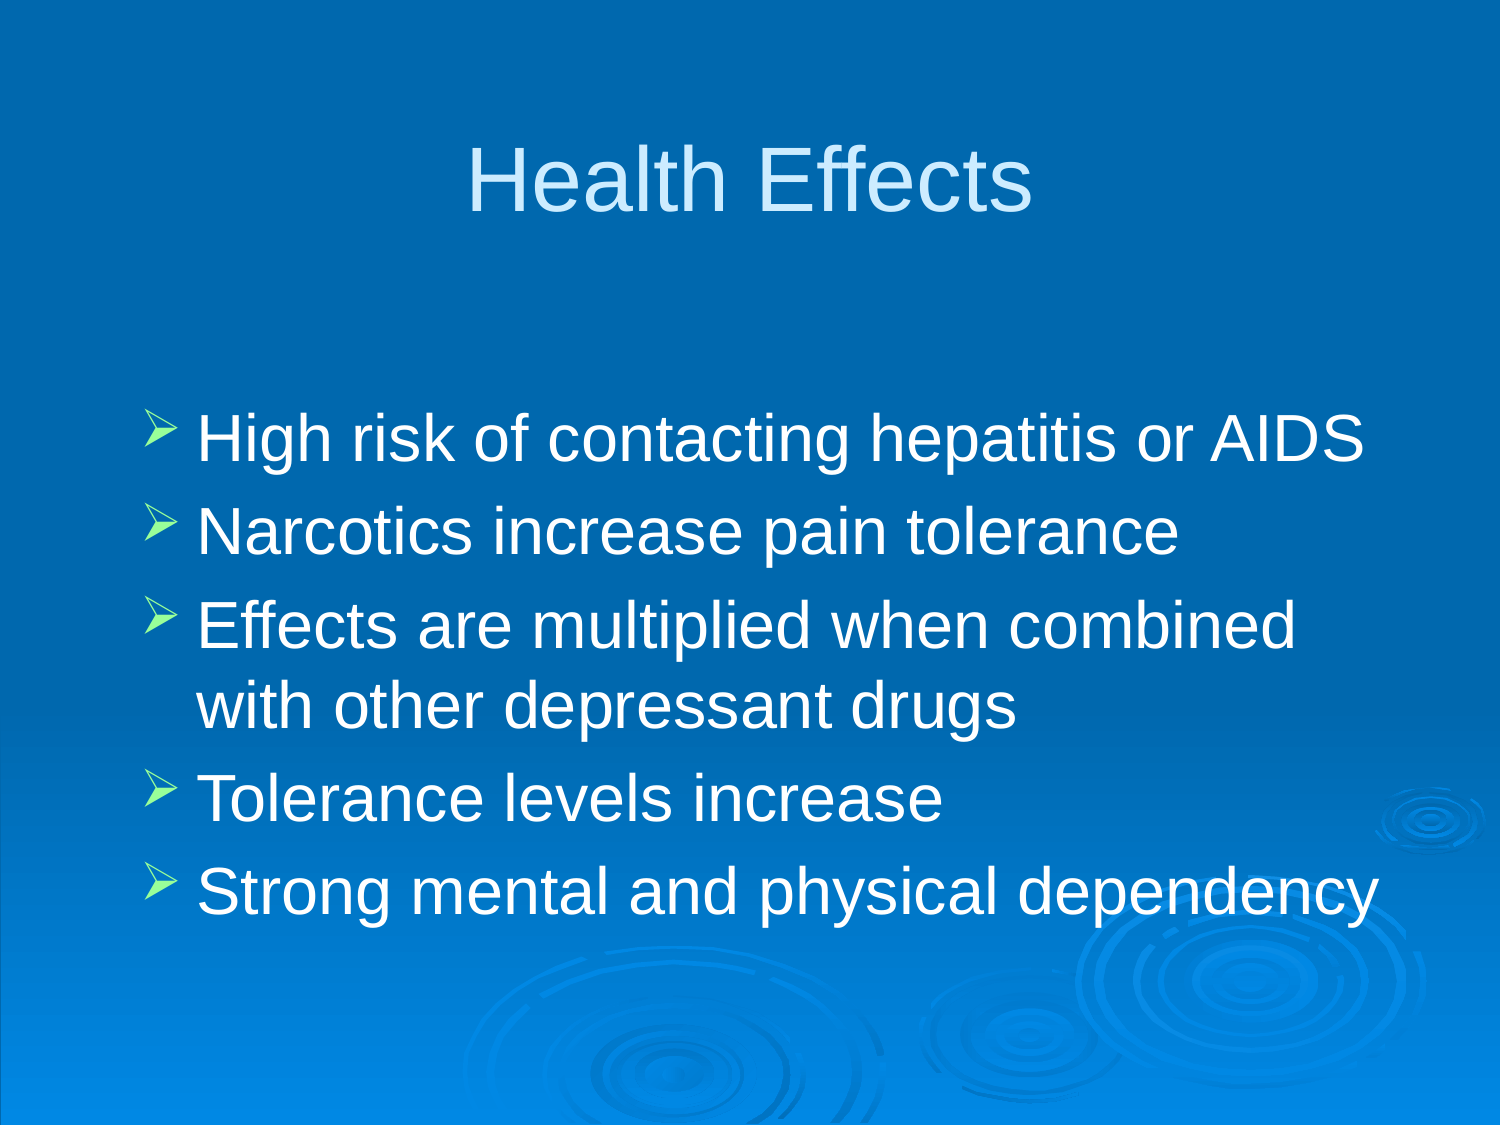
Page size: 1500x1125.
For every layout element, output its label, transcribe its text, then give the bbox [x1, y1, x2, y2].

title Health Effects [112, 62, 1388, 288]
list High risk of contacting hepatitis or AIDS Narcotics increase pain tolerance Effects are multiplied when combined with other depressant drugs Tolerance levels increase Strong mental and physical dependency [124, 387, 1401, 1063]
